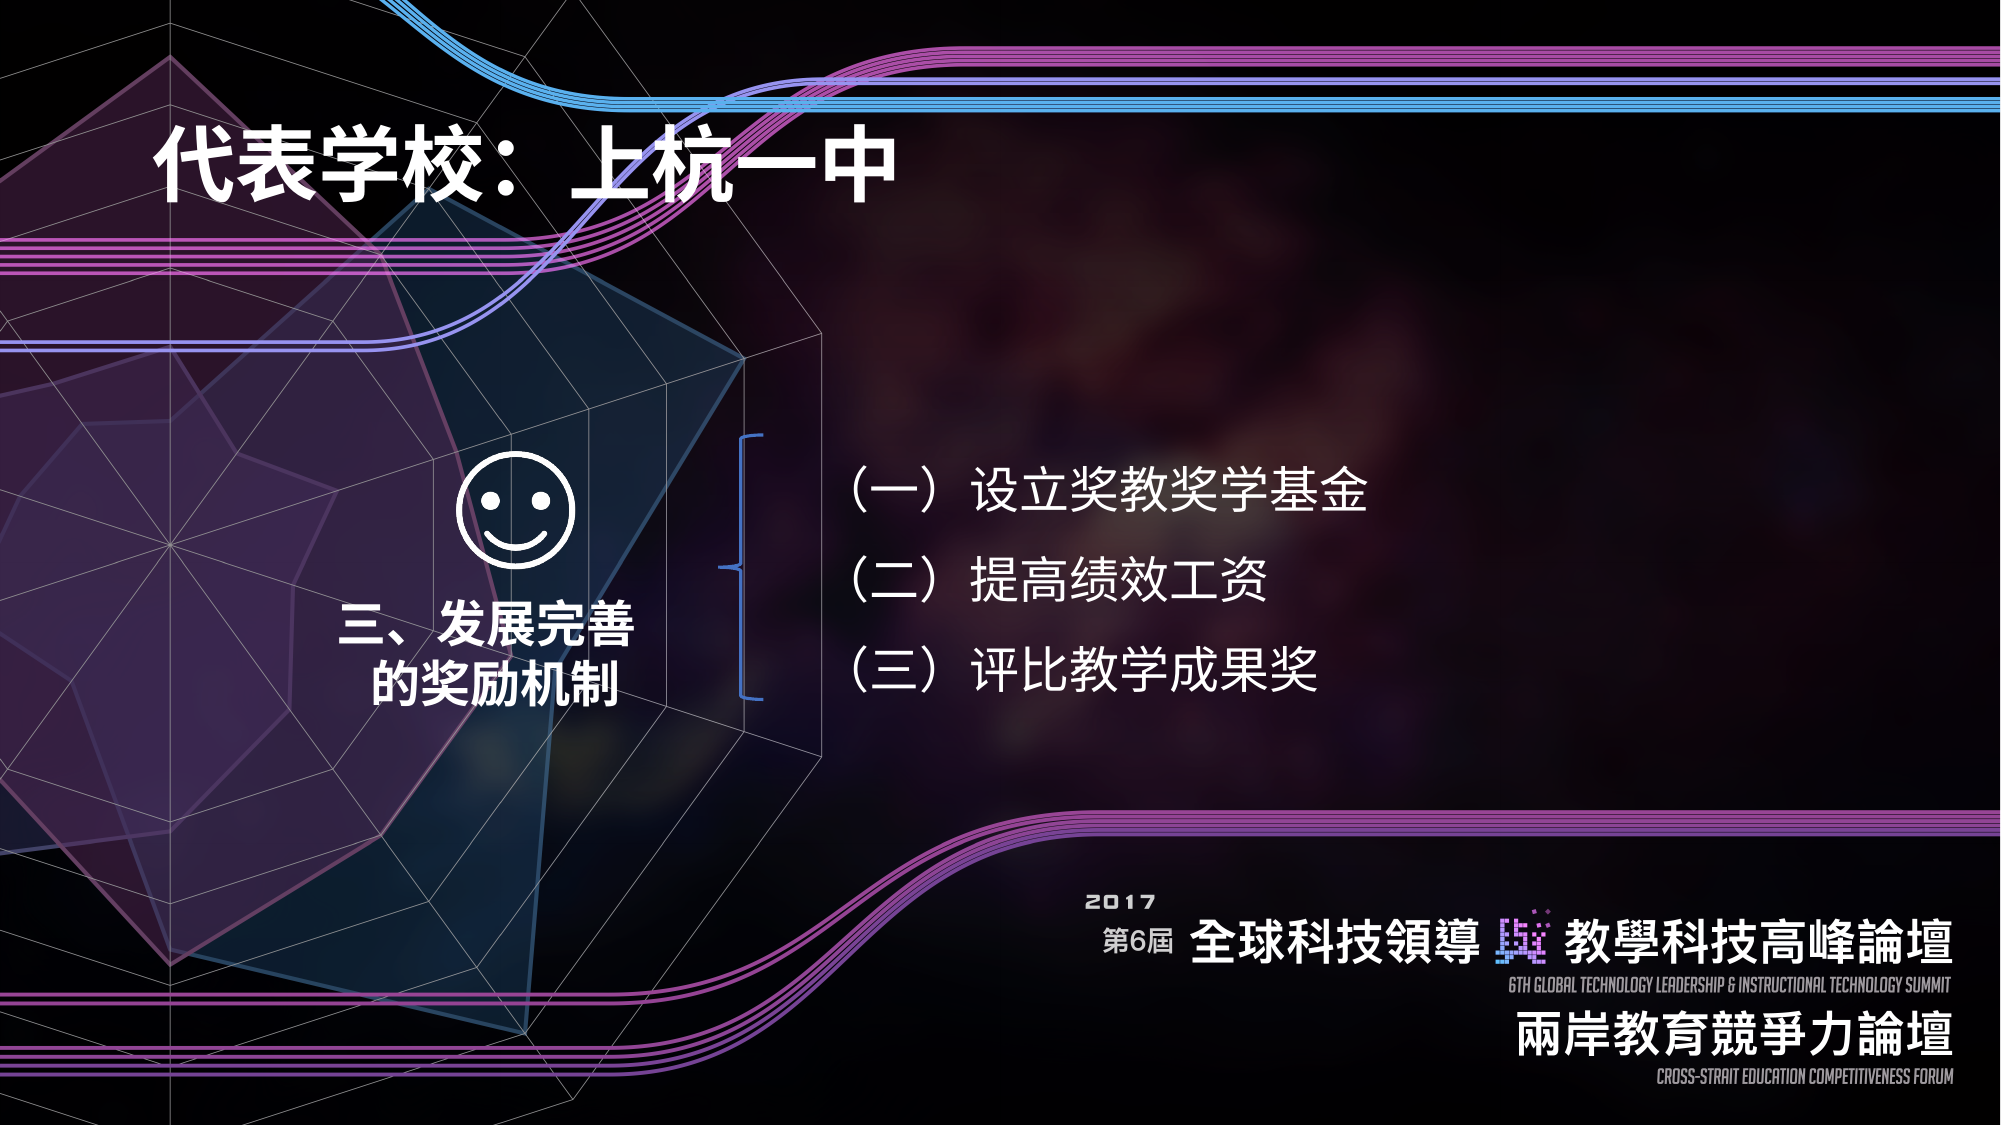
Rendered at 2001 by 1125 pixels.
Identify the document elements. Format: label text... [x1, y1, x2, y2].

text_box [718, 434, 764, 700]
text_box （一）设立奖教奖学基金 （二）提高绩效工资 （三）评比教学成果奖 [804, 421, 1829, 796]
title 代表学校：上杭一中 [137, 59, 1863, 278]
picture [0, 0, 2001, 1125]
text_box 三、发展完善 的奖励机制 [321, 585, 741, 765]
